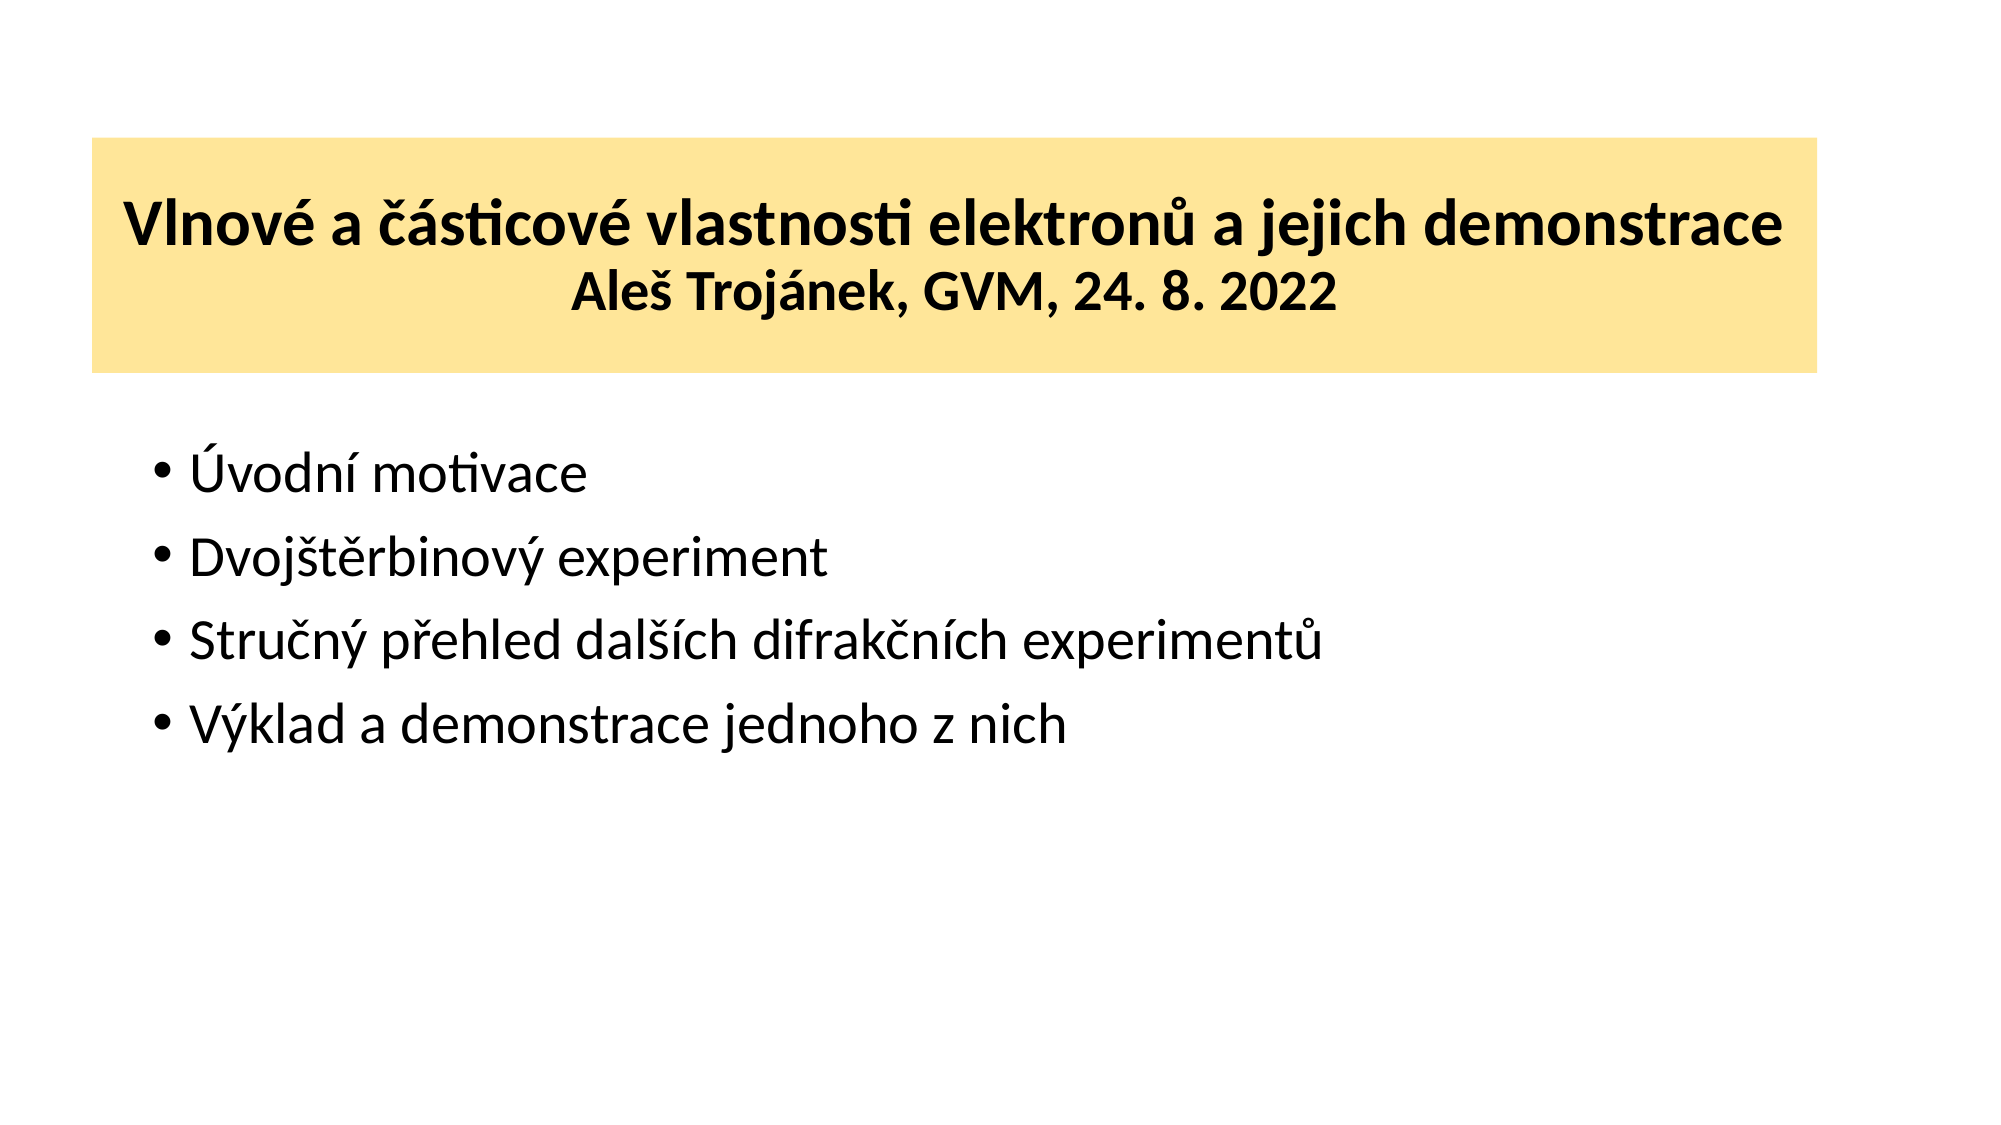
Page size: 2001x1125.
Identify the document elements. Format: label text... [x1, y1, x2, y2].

text_box Vlnové a částicové vlastnosti elektronů a jejich demonstrace Aleš Trojánek, GVM, 24. 8. 2022 [92, 137, 1818, 373]
list Úvodní motivace Dvojštěrbinový experiment Stručný přehled dalších difrakčních experimentů Výklad a demonstrace jednoho z nich [137, 434, 1863, 1014]
